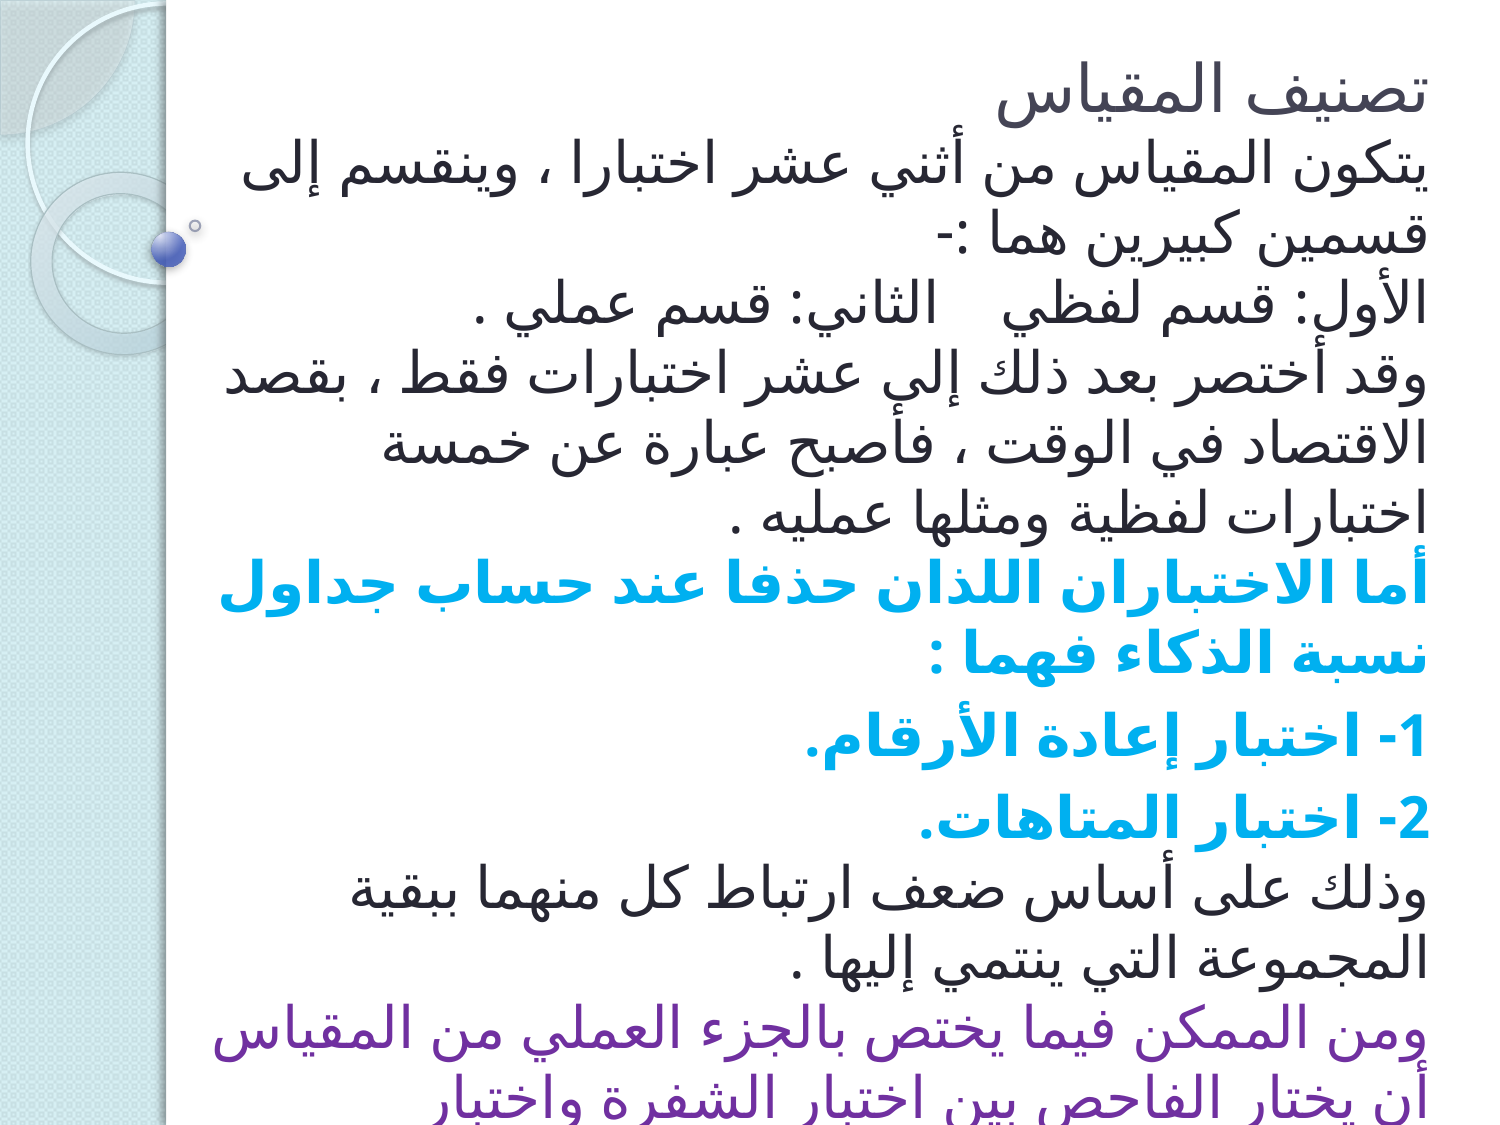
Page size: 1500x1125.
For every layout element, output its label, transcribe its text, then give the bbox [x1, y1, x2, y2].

subtitle يتكون المقياس من أثني عشر اختبارا ، وينقسم إلى قسمين كبيرين هما :- الأول: قسم لفظي الثاني: قسم عملي . وقد أختصر بعد ذلك إلى عشر اختبارات فقط ، بقصد الاقتصاد في الوقت ، فأصبح عبارة عن خمسة اختبارات لفظية ومثلها عمليه . أما الاختباران اللذان حذفا عند حساب جداول نسبة الذكاء فهما : 1- اختبار إعادة الأرقام. 2- اختبار المتاهات. وذلك على أساس ضعف ارتباط كل منهما ببقية المجموعة التي ينتمي إليها . ومن الممكن فيما يختص بالجزء العملي من المقياس أن يختار الفاحص بين اختبار الشفرة واختبار المتاهات . [194, 125, 1450, 1071]
title تصنيف المقياس [230, 30, 1446, 125]
